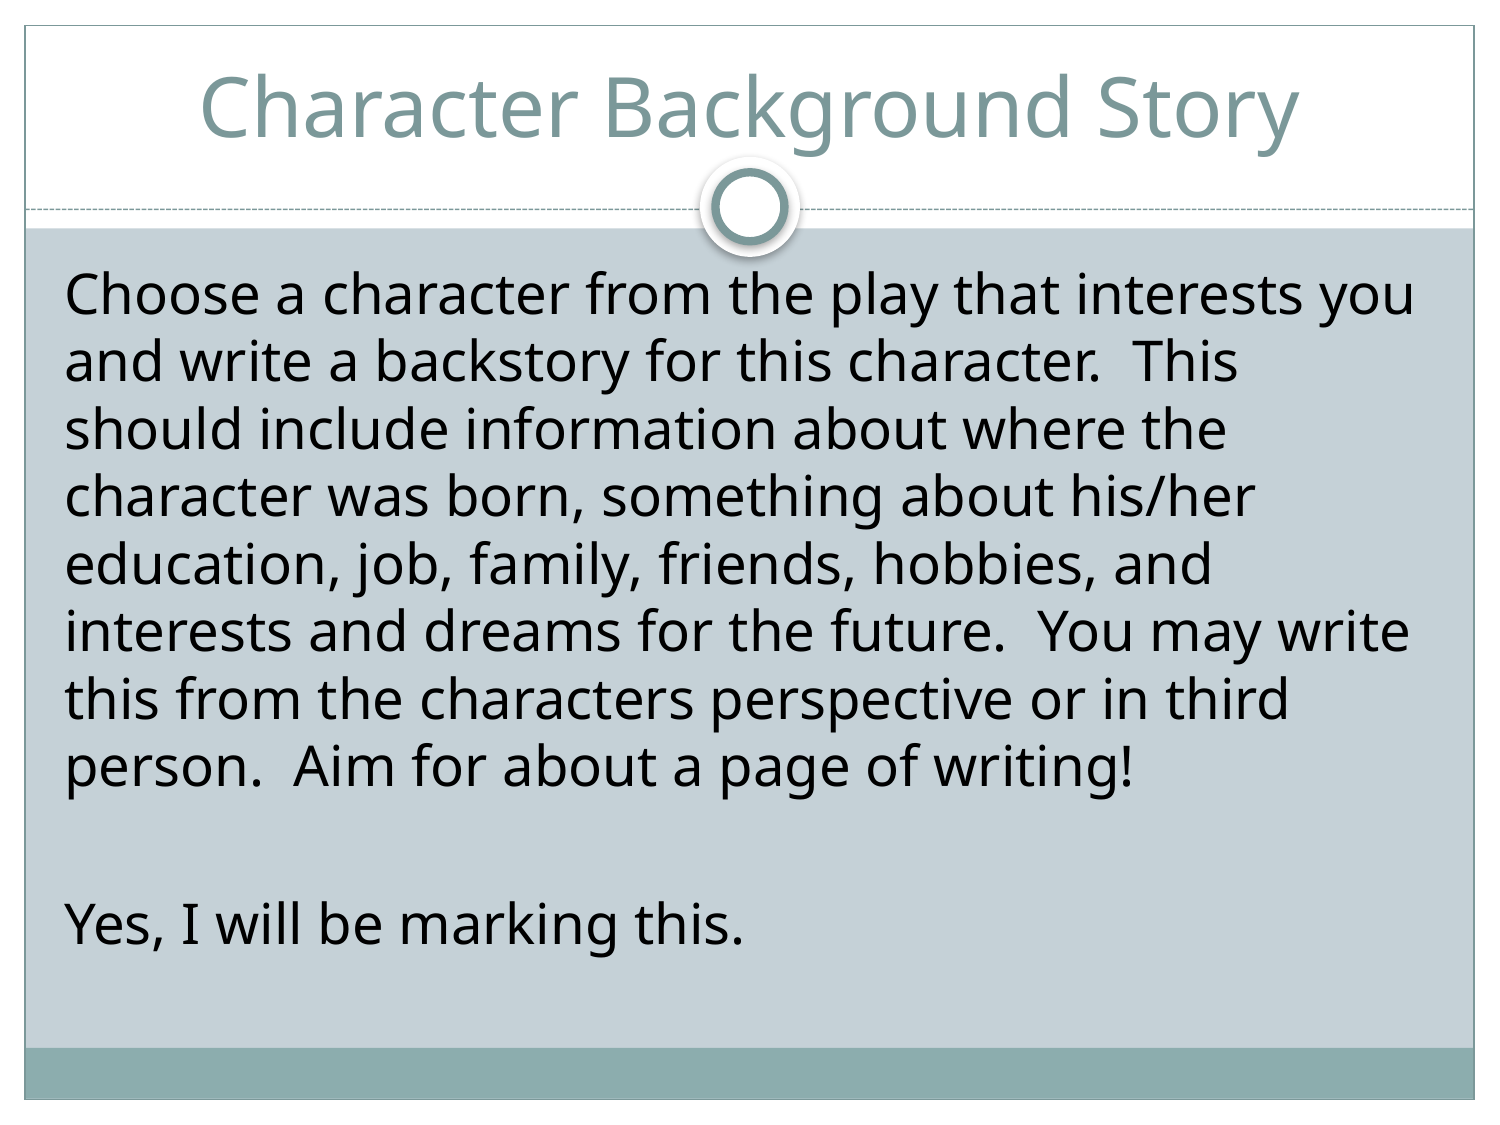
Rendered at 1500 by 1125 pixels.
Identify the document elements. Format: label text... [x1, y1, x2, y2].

list Choose a character from the play that interests you and write a backstory for this character. This should include information about where the character was born, something about his/her education, job, family, friends, hobbies, and interests and dreams for the future. You may write this from the characters perspective or in third person. Aim for about a page of writing! Yes, I will be marking this. [49, 250, 1445, 1001]
title Character Background Story [49, 37, 1450, 162]
